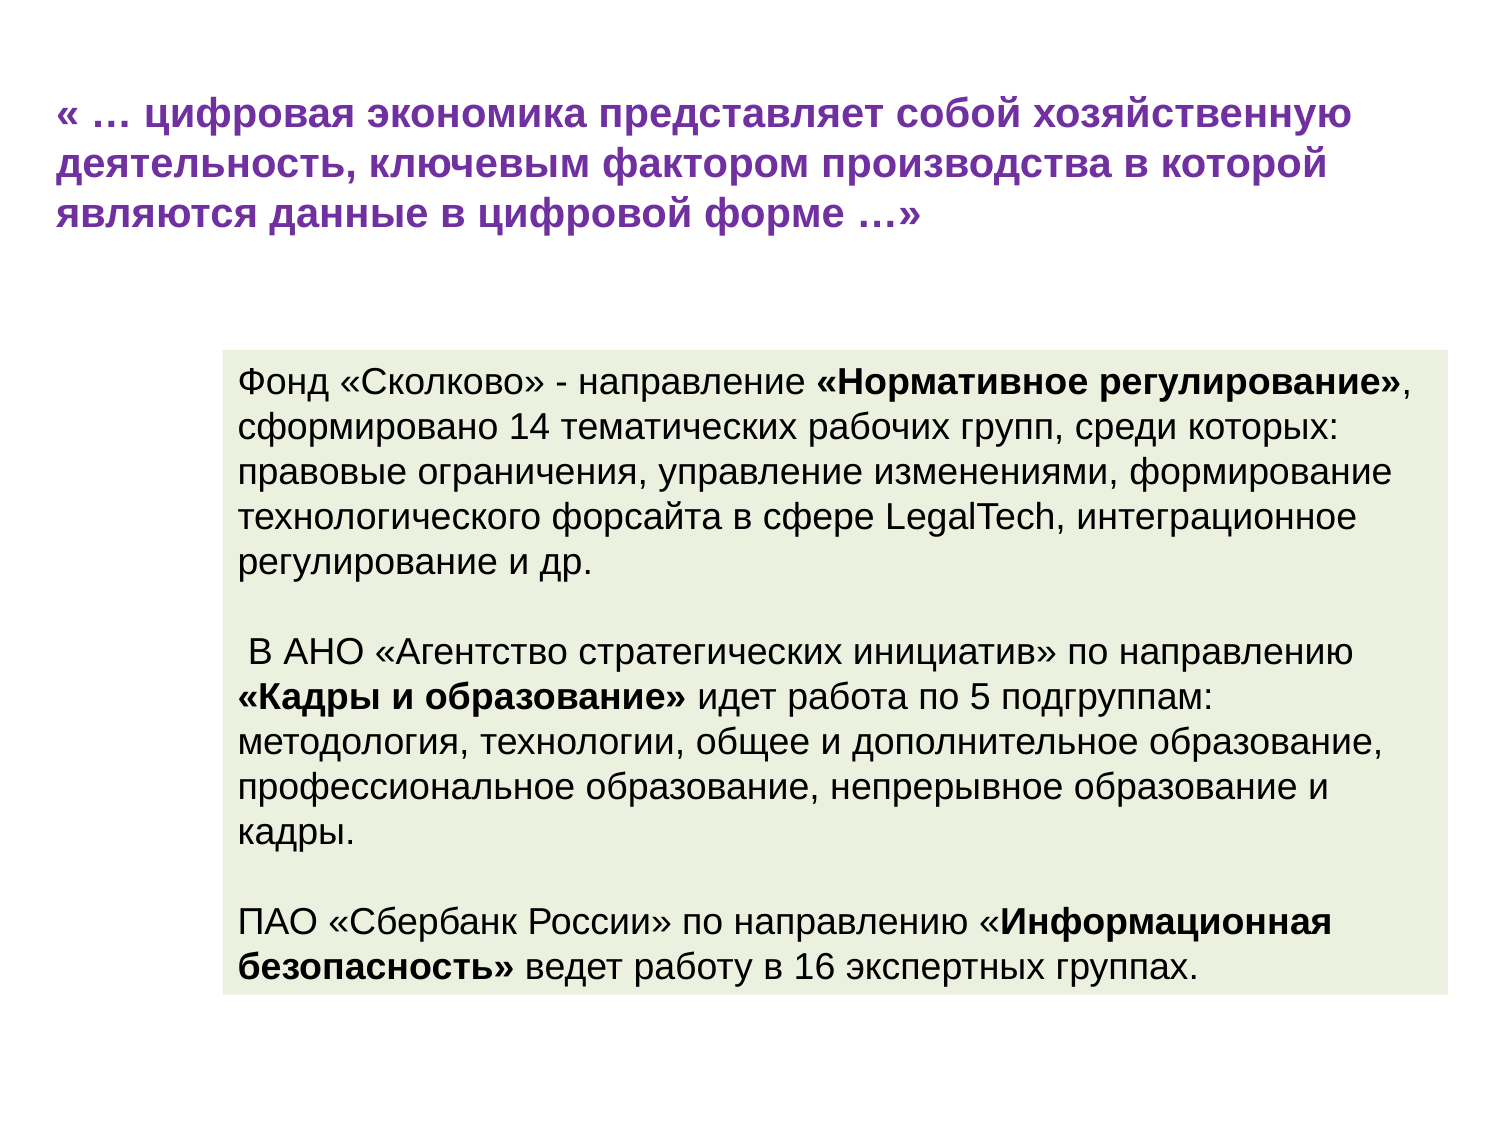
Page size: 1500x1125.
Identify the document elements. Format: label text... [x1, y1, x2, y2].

text_box « … цифровая экономика представляет собой хозяйственную деятельность, ключевым фактором производства в которой являются данные в цифровой форме …» [41, 78, 1471, 243]
text_box Фонд «Сколково» - направление «Нормативное регулирование», сформировано 14 тематических рабочих групп, среди которых: правовые ограничения, управление изменениями, формирование технологического форсайта в сфере LegalTech, интеграционное регулирование и др. В АНО «Агентство стратегических инициатив» по направлению «Кадры и образование» идет работа по 5 подгруппам: методология, технологии, общее и дополнительное образование, профессиональное образование, непрерывное образование и кадры. ПАО «Сбербанк России» по направлению «Информационная безопасность» ведет работу в 16 экспертных группах. [222, 349, 1448, 995]
